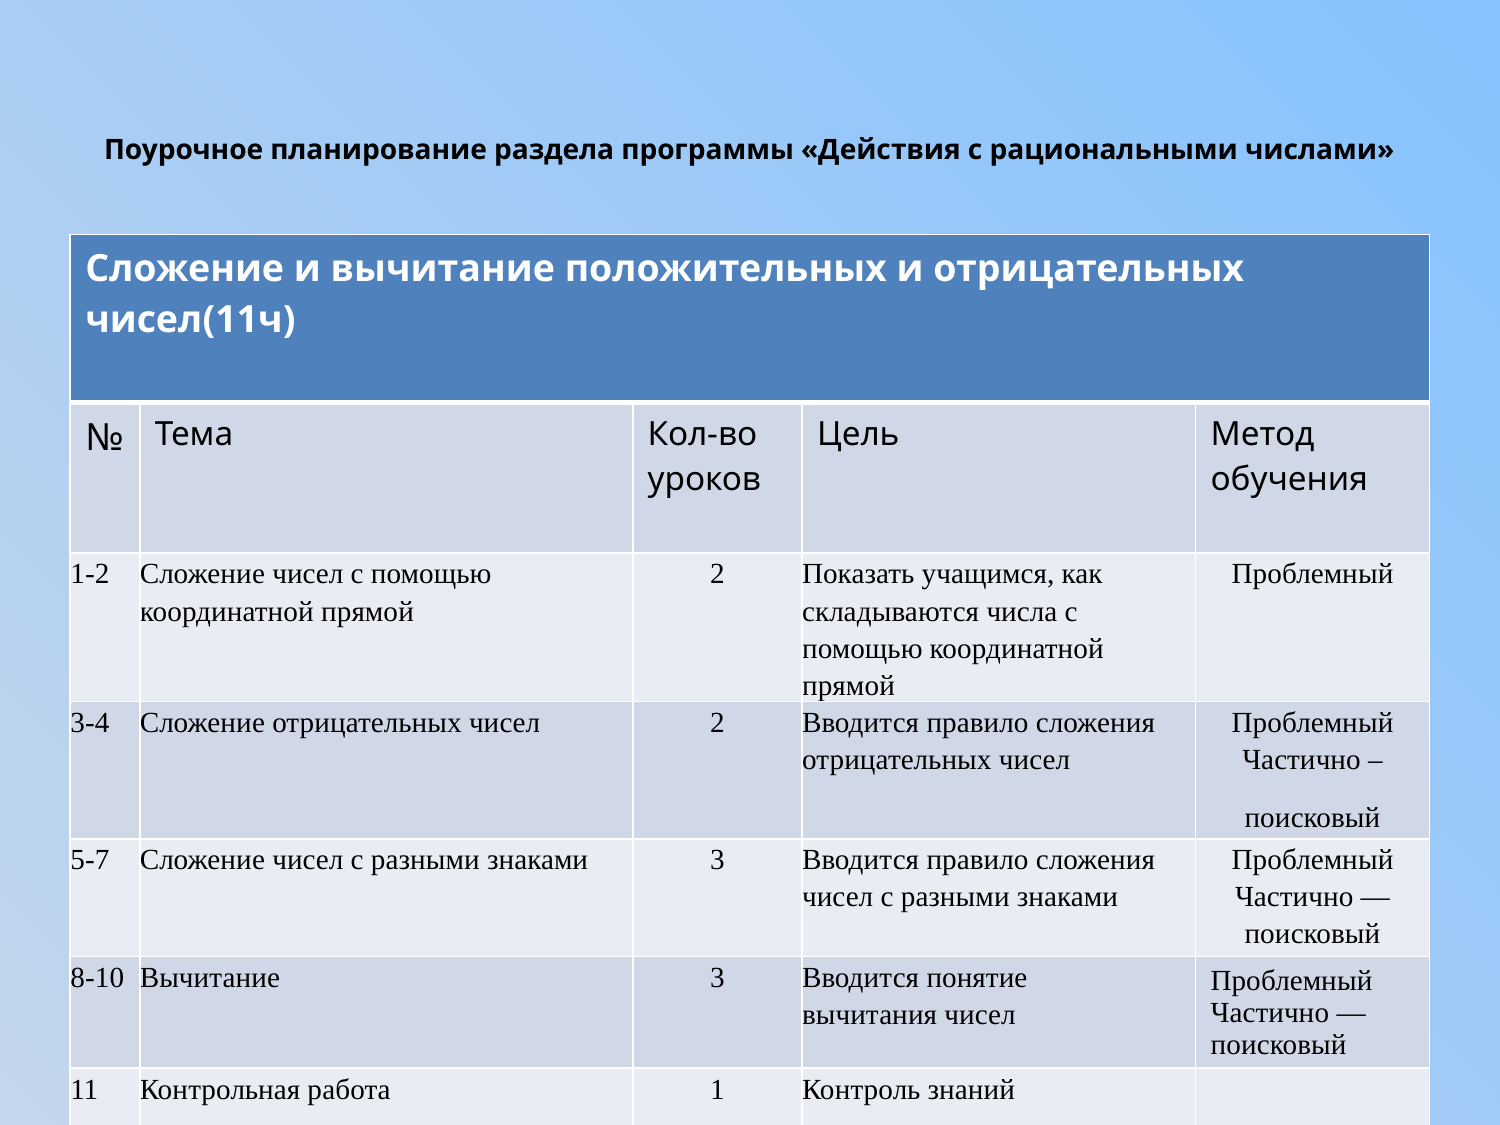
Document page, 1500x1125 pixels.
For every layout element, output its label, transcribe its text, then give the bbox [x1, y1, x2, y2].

table_cell Вычитание [141, 957, 632, 1067]
table_header Сложение и вычитание положительных и отрицательных чисел(11ч) [71, 235, 1429, 400]
table_cell 3 [634, 957, 801, 1067]
table_cell 5-7 [71, 840, 139, 956]
table_cell Контроль знаний [803, 1069, 1195, 1125]
table_cell Тема [141, 405, 632, 552]
table_cell Вводится правило сложения отрицательных чисел [803, 702, 1195, 838]
table_cell Контрольная работа [141, 1069, 632, 1125]
table_cell № [71, 405, 139, 552]
table_cell 11 [71, 1069, 139, 1125]
table_cell Цель [803, 405, 1195, 552]
table_cell [1196, 1069, 1429, 1125]
table_cell 3-4 [71, 702, 139, 838]
table_cell Сложение отрицательных чисел [141, 702, 632, 838]
table_cell Метод обучения [1196, 405, 1429, 552]
title Поурочное планирование раздела программы «Действия с рациональными числами» [75, 45, 1425, 233]
table_cell 8-10 [71, 957, 139, 1067]
table_cell Показать учащимся, как складываются числа с помощью координатной прямой [803, 554, 1195, 701]
table_cell 1 [634, 1069, 801, 1125]
table_cell Кол-во уроков [634, 405, 801, 552]
table_cell Проблемный Частично — поисковый [1196, 840, 1429, 956]
table_cell Вводится понятие вычитания чисел [803, 957, 1195, 1067]
table_cell Вводится правило сложения чисел с разными знаками [803, 840, 1195, 956]
table_cell 1-2 [71, 554, 139, 701]
table_cell Проблемный Частично – поисковый [1196, 702, 1429, 838]
table_cell 2 [634, 702, 801, 838]
table_cell 2 [634, 554, 801, 701]
table_cell Проблемный [1196, 554, 1429, 701]
table_cell Сложение чисел с помощью координатной прямой [141, 554, 632, 701]
table_cell Сложение чисел с разными знаками [141, 840, 632, 956]
table_cell Проблемный Частично — поисковый [1196, 957, 1429, 1067]
table_cell 3 [634, 840, 801, 956]
